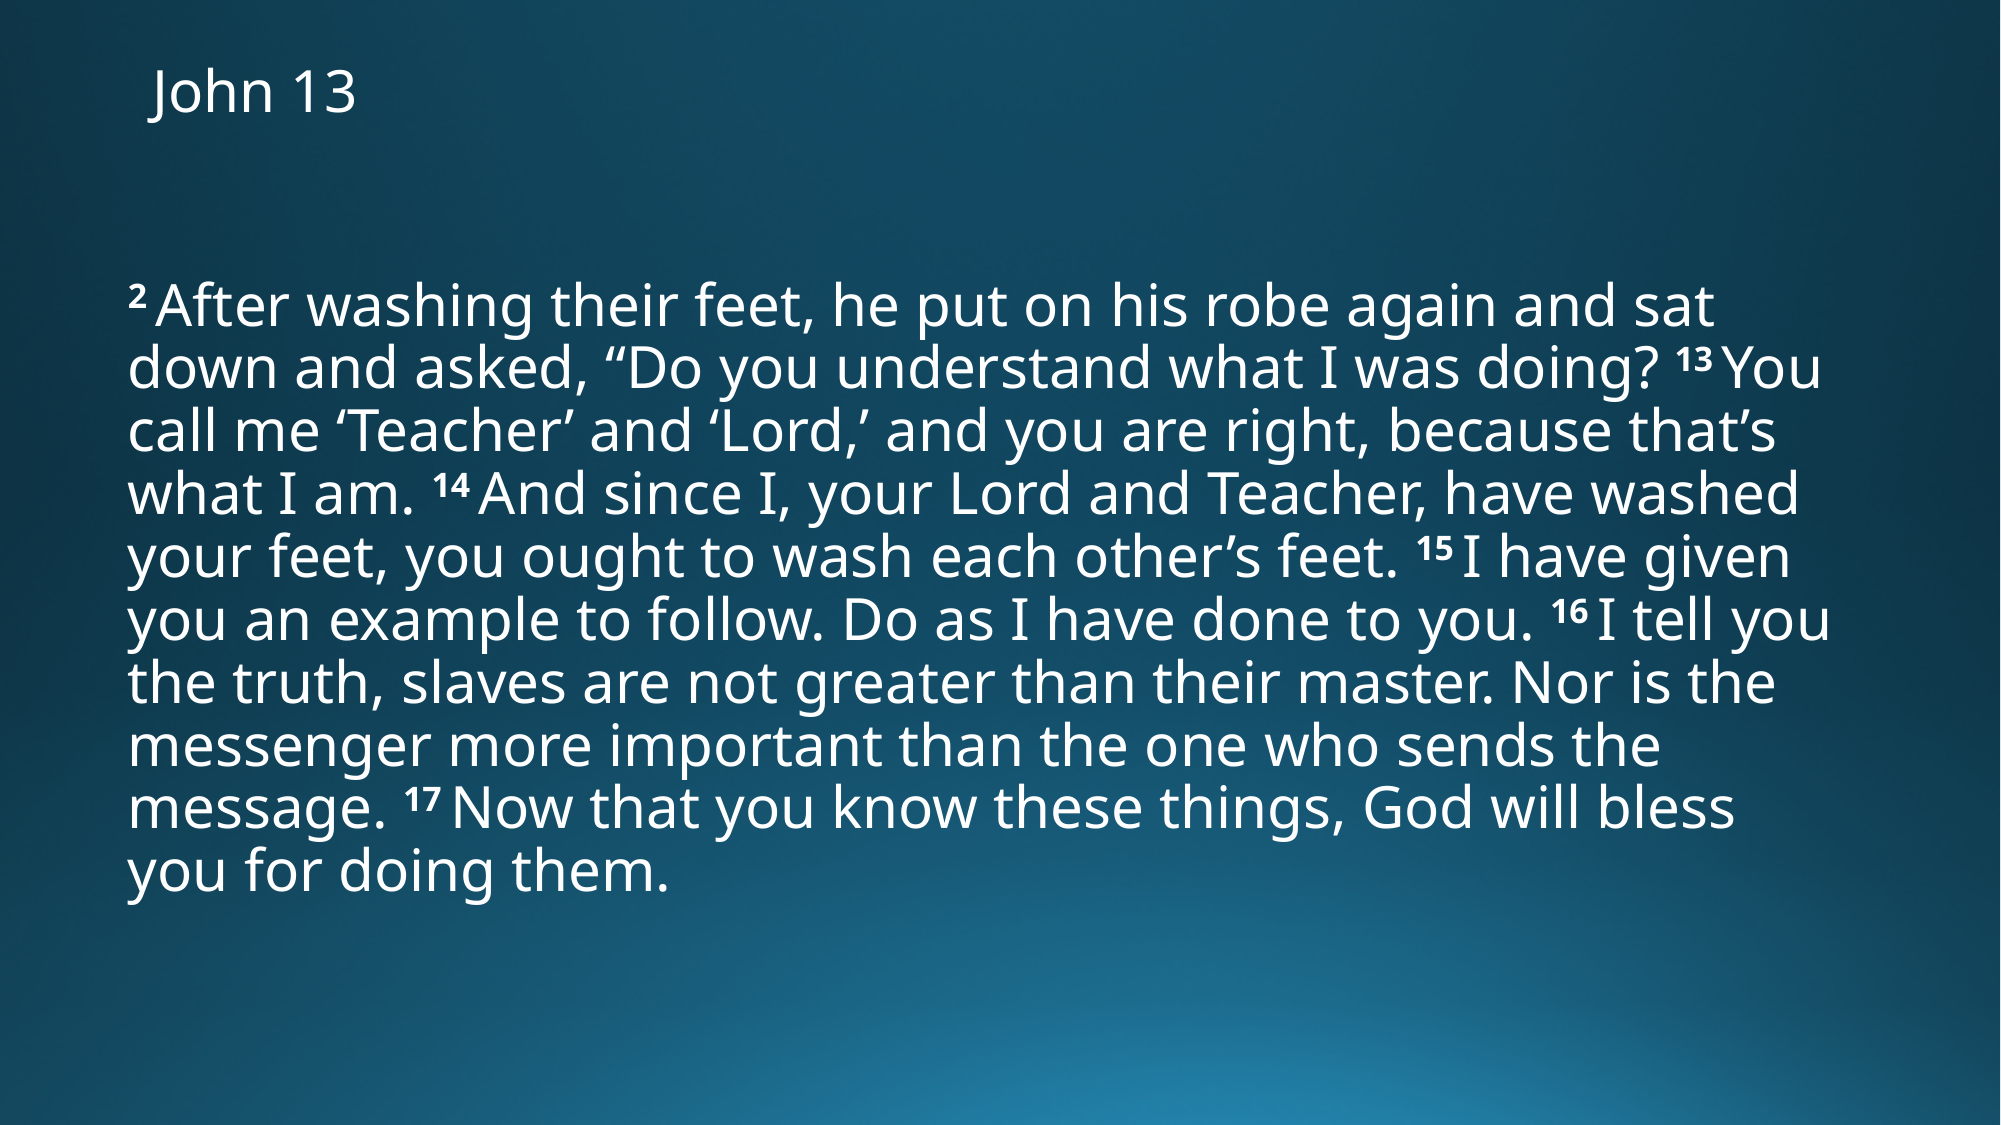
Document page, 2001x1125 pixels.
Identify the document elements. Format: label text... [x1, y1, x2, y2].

picture [0, 0, 2001, 1125]
title John 13 [137, 59, 1863, 127]
list 2 After washing their feet, he put on his robe again and sat down and asked, “Do you understand what I was doing? 13 You call me ‘Teacher’ and ‘Lord,’ and you are right, because that’s what I am. 14 And since I, your Lord and Teacher, have washed your feet, you ought to wash each other’s feet. 15 I have given you an example to follow. Do as I have done to you. 16 I tell you the truth, slaves are not greater than their master. Nor is the messenger more important than the one who sends the message. 17 Now that you know these things, God will bless you for doing them. [112, 167, 1863, 1014]
